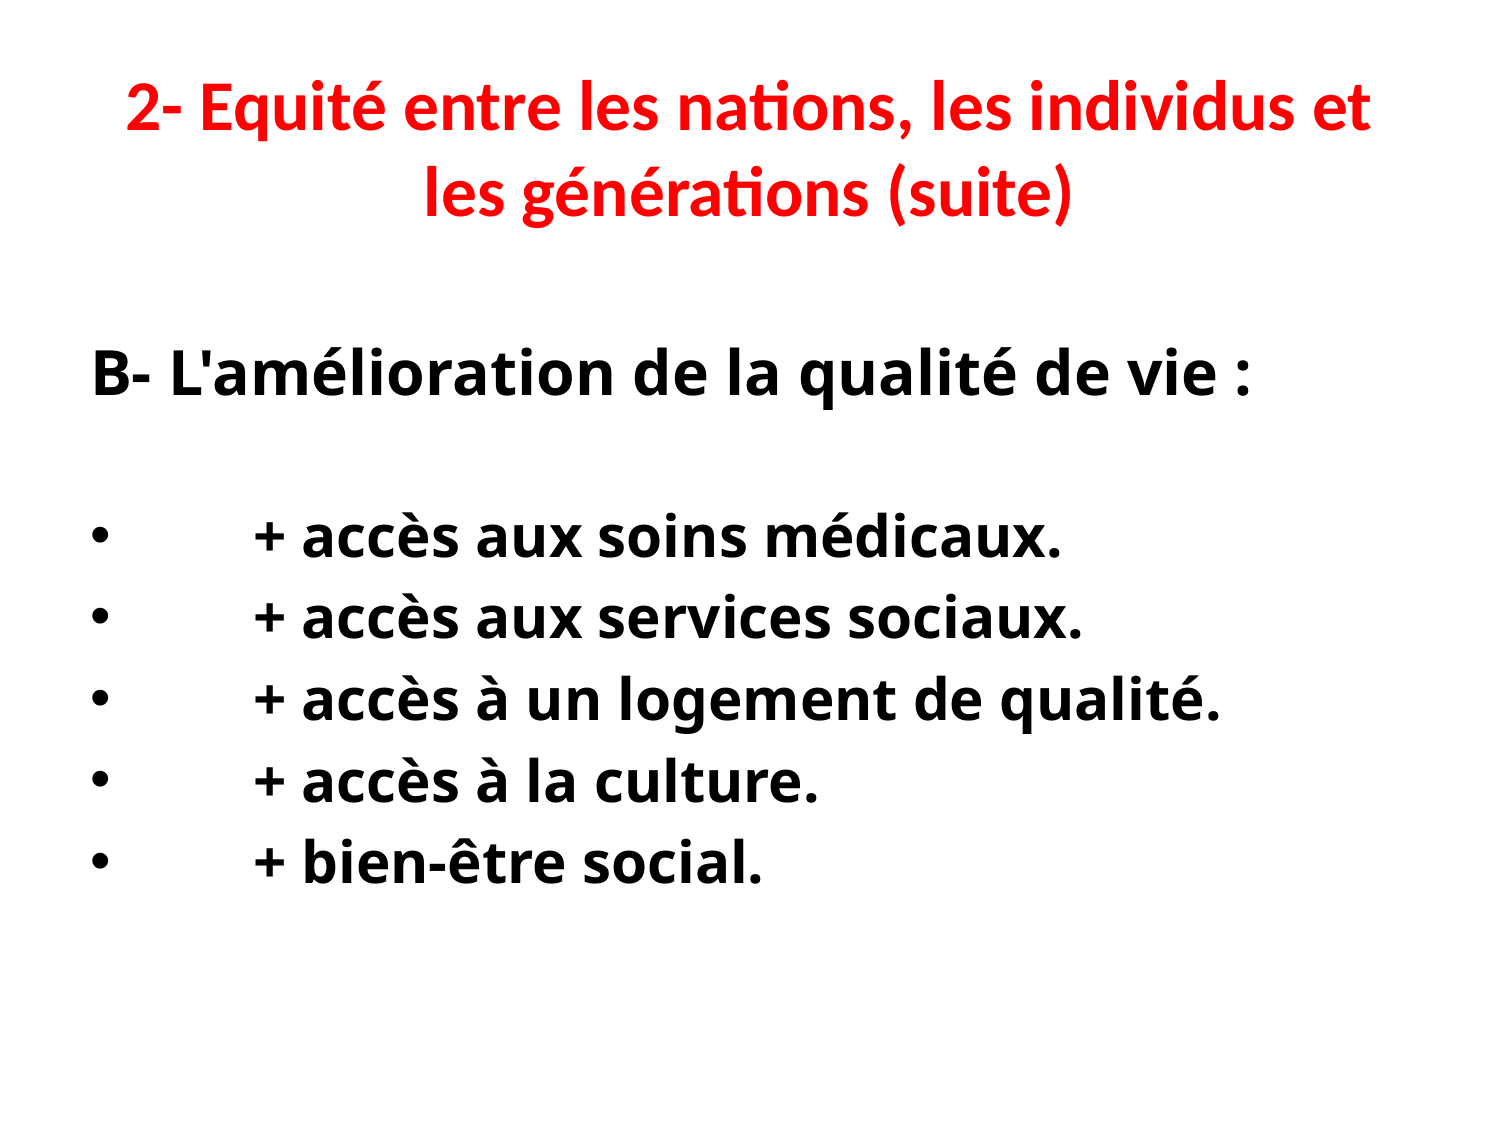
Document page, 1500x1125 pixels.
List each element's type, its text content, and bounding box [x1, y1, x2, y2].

list B- L'amélioration de la qualité de vie : + accès aux soins médicaux. + accès aux services sociaux. + accès à un logement de qualité. + accès à la culture. + bien-être social. [75, 324, 1463, 1005]
title 2- Equité entre les nations, les individus et les générations (suite) [75, 50, 1425, 324]
